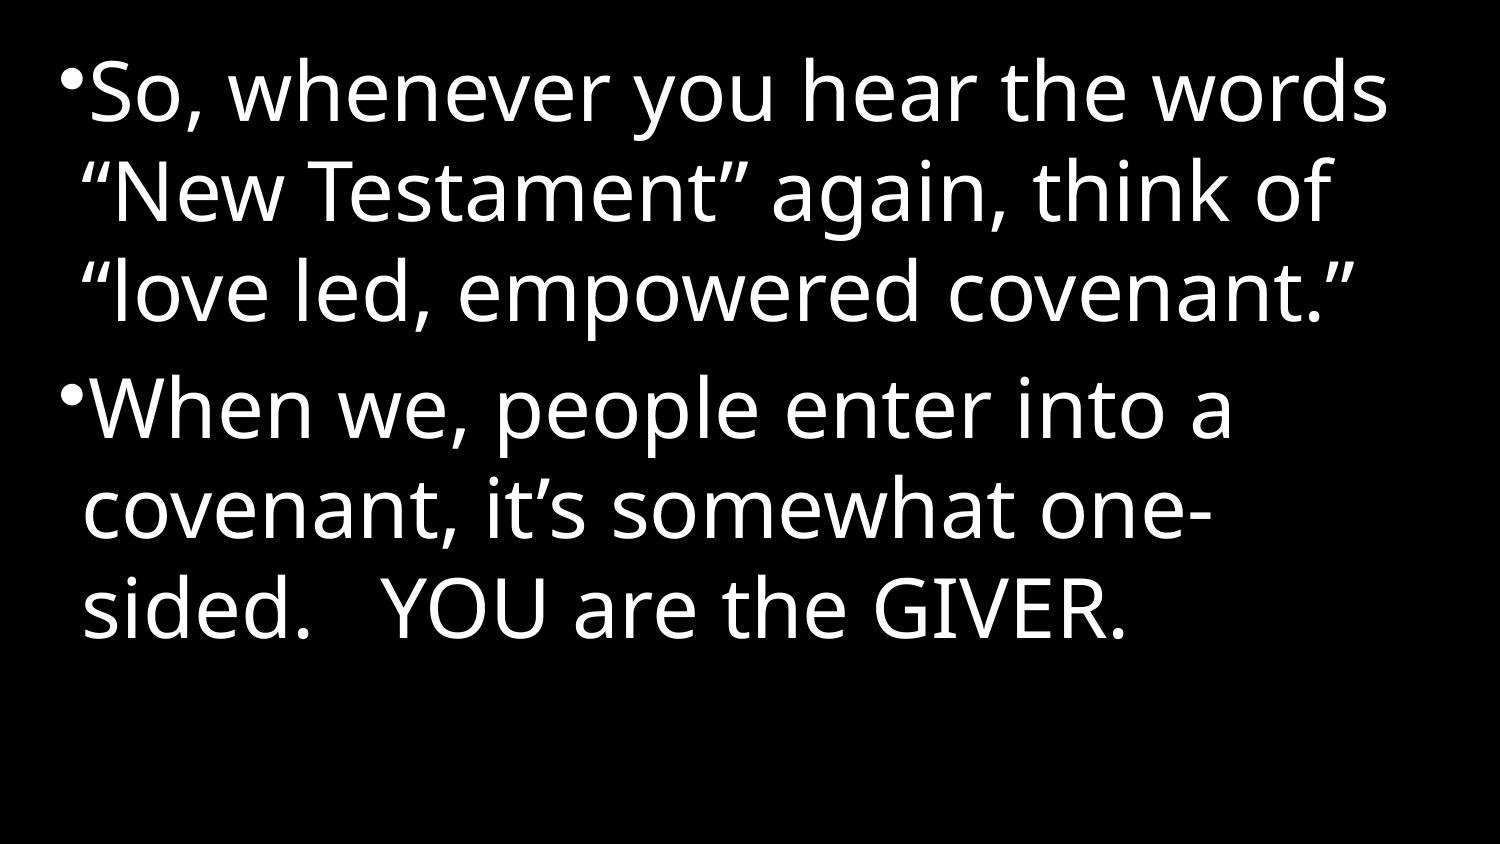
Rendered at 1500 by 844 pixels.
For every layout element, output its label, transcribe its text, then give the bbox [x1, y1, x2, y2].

list So, whenever you hear the words “New Testament” again, think of “love led, empowered covenant.” When we, people enter into a covenant, it’s somewhat one-sided. YOU are the GIVER. [50, 34, 1425, 797]
